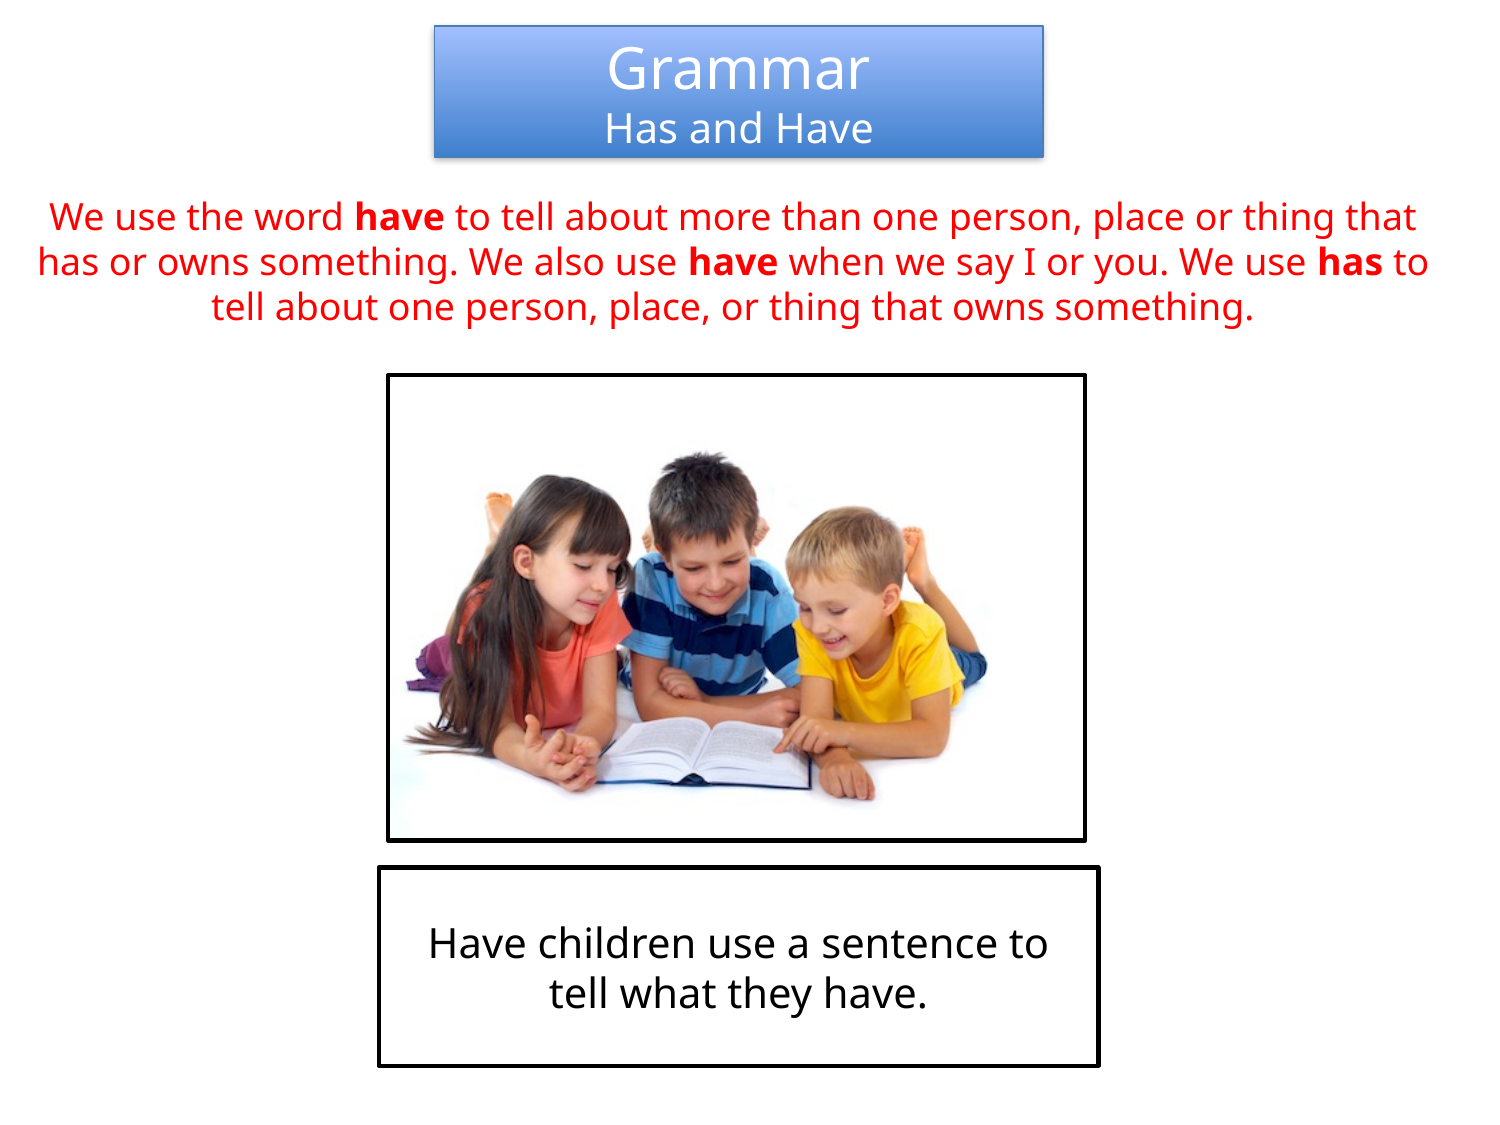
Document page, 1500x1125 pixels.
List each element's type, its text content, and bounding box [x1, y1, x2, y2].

text_box Grammar Has and Have [434, 25, 1044, 158]
text_box We use the word have to tell about more than one person, place or thing that has or owns something. We also use have when we say I or you. We use has to tell about one person, place, or thing that owns something. [20, 185, 1446, 335]
picture [389, 376, 1084, 839]
text_box Have children use a sentence to tell what they have. [377, 865, 1101, 1068]
